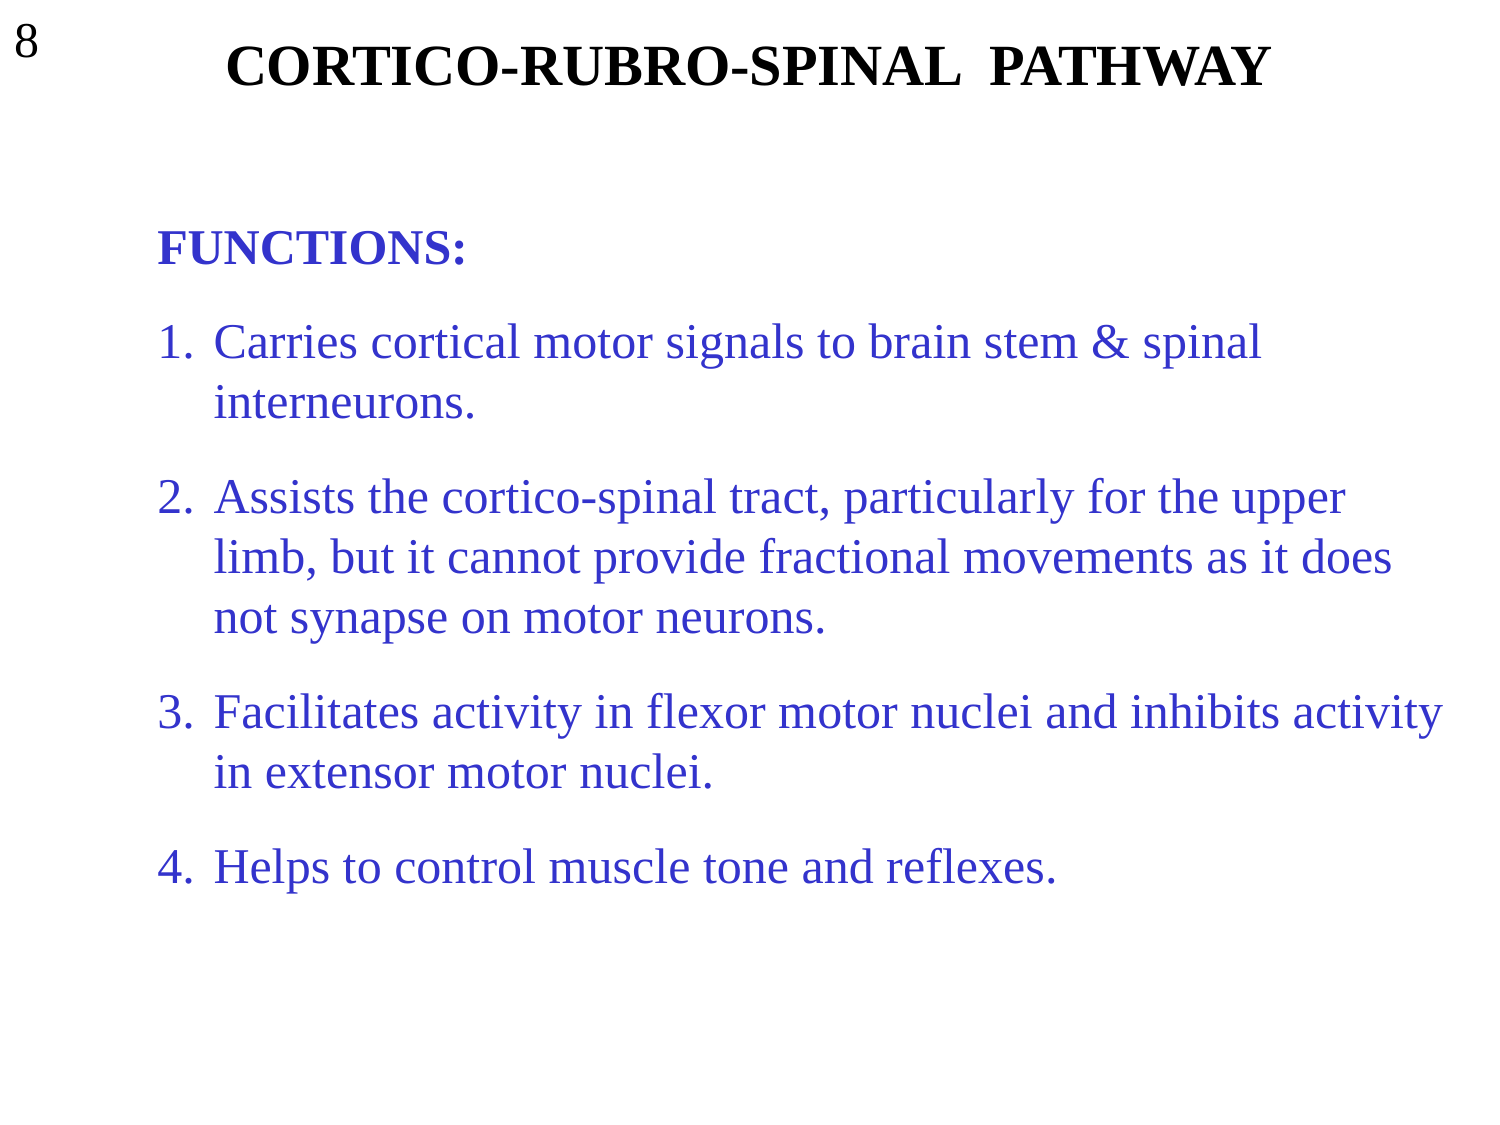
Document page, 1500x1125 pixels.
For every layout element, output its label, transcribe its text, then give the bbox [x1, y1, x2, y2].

text_box 8 [0, 0, 54, 75]
text_box FUNCTIONS: Carries cortical motor signals to brain stem & spinal interneurons. Assists the cortico-spinal tract, particularly for the upper limb, but it cannot provide fractional movements as it does not synapse on motor neurons. Facilitates activity in flexor motor nuclei and inhibits activity in extensor motor nuclei. Helps to control muscle tone and reflexes. [142, 206, 1471, 902]
text_box CORTICO-RUBRO-SPINAL PATHWAY [210, 19, 1288, 105]
